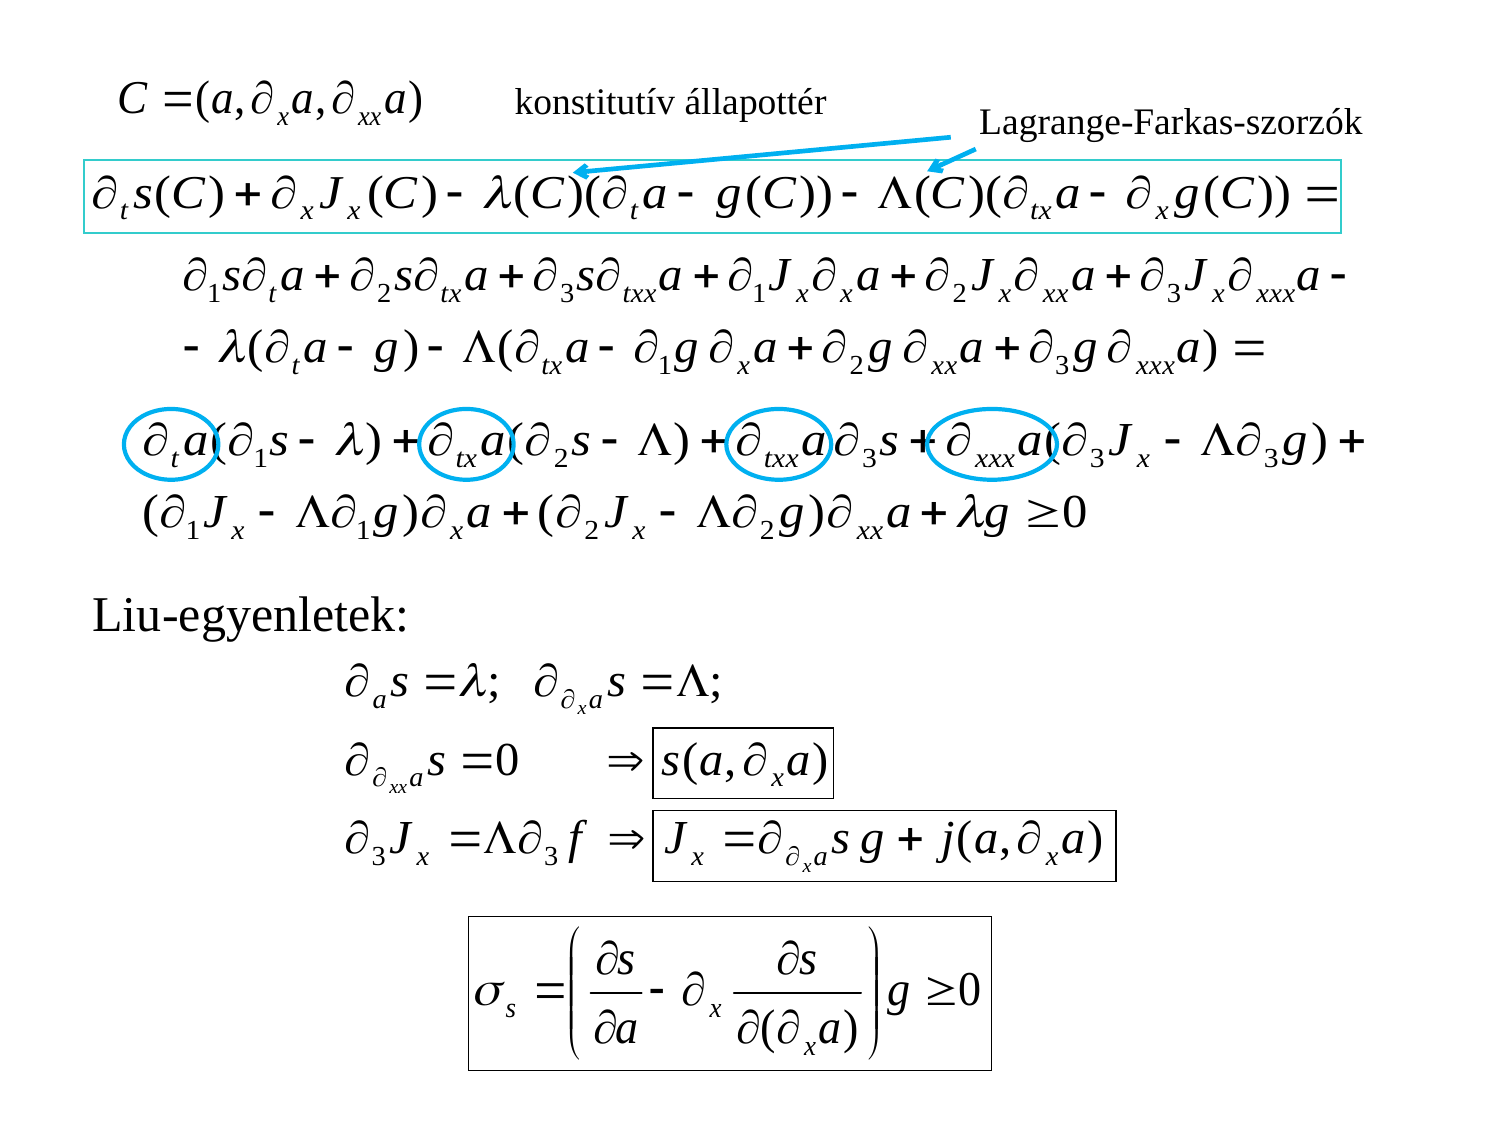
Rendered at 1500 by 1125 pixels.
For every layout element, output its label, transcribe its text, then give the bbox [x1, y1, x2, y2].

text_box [84, 160, 1341, 232]
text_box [337, 648, 1117, 882]
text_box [123, 408, 1058, 480]
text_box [135, 408, 1375, 551]
text_box Liu-egyenletek: [77, 574, 425, 649]
text_box konstitutív állapottér [499, 69, 843, 130]
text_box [572, 89, 1381, 173]
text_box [138, 243, 1365, 386]
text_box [111, 66, 432, 138]
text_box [467, 916, 992, 1071]
